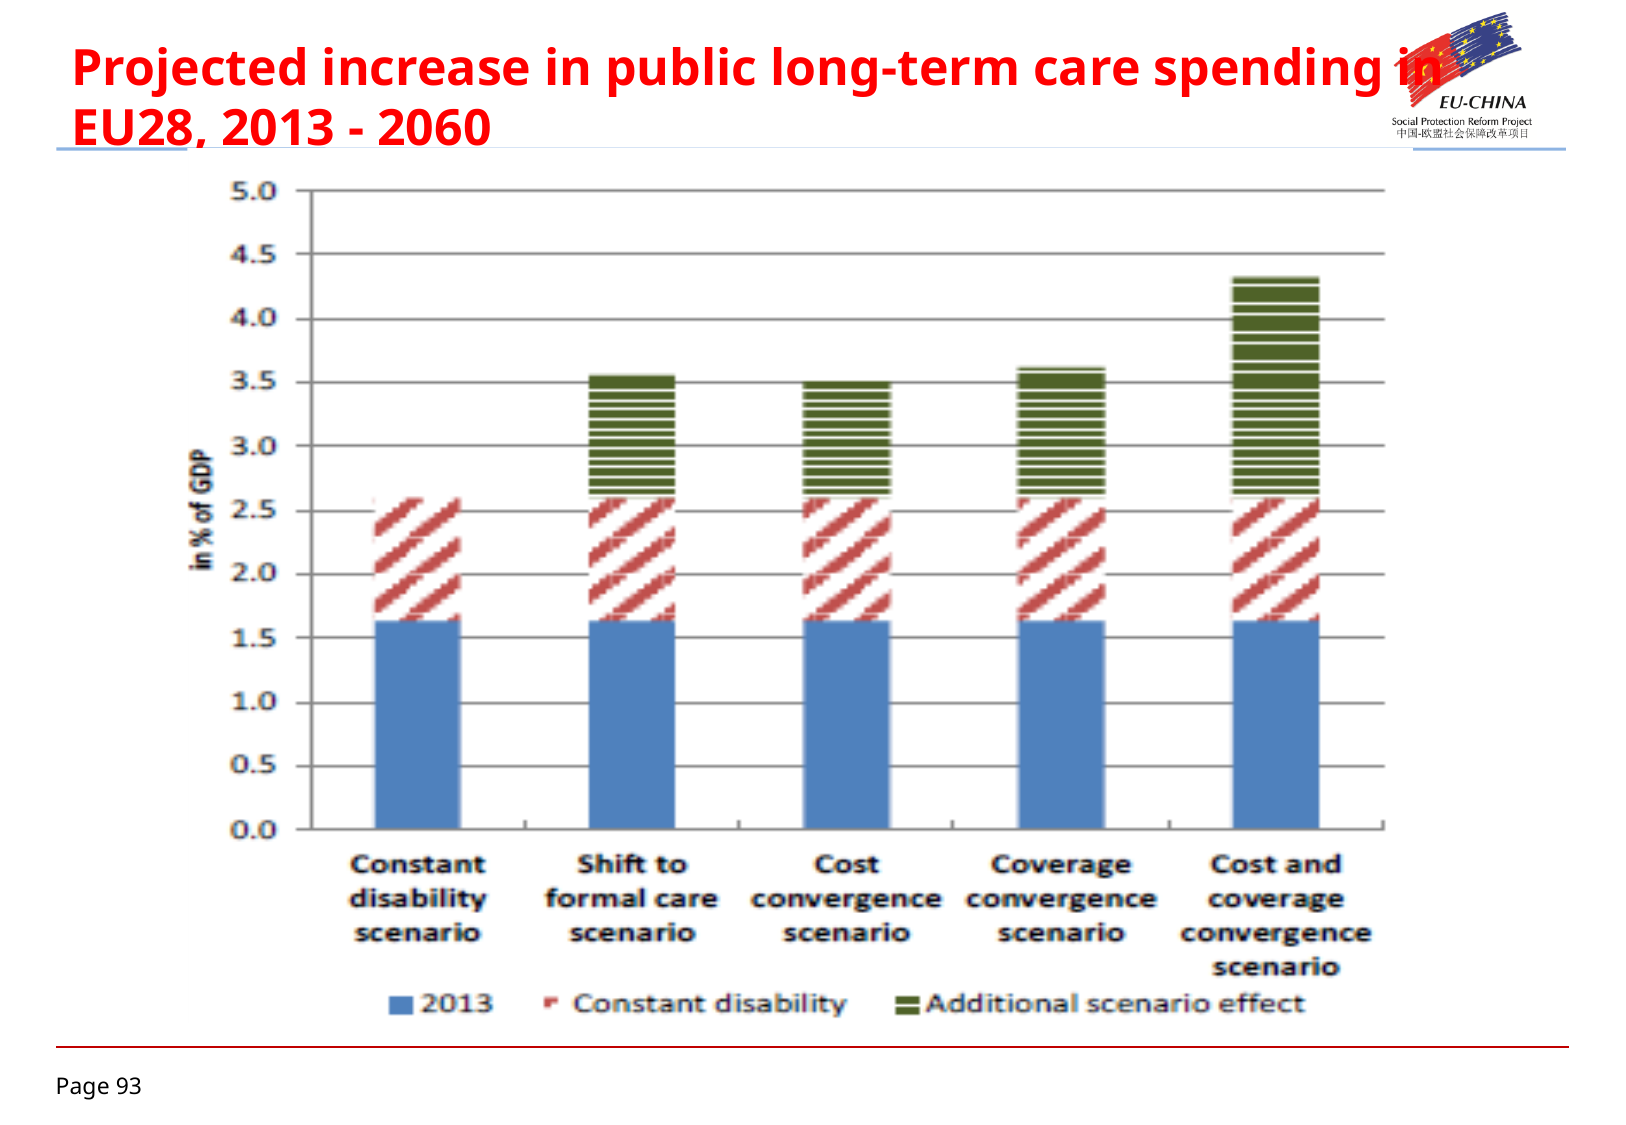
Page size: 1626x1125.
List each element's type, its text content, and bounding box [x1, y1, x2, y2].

picture [1387, 0, 1537, 42]
picture [187, 148, 1414, 1023]
title Projected increase in public long-term care spending in EU28, 2013 - 2060 [56, 42, 1544, 149]
